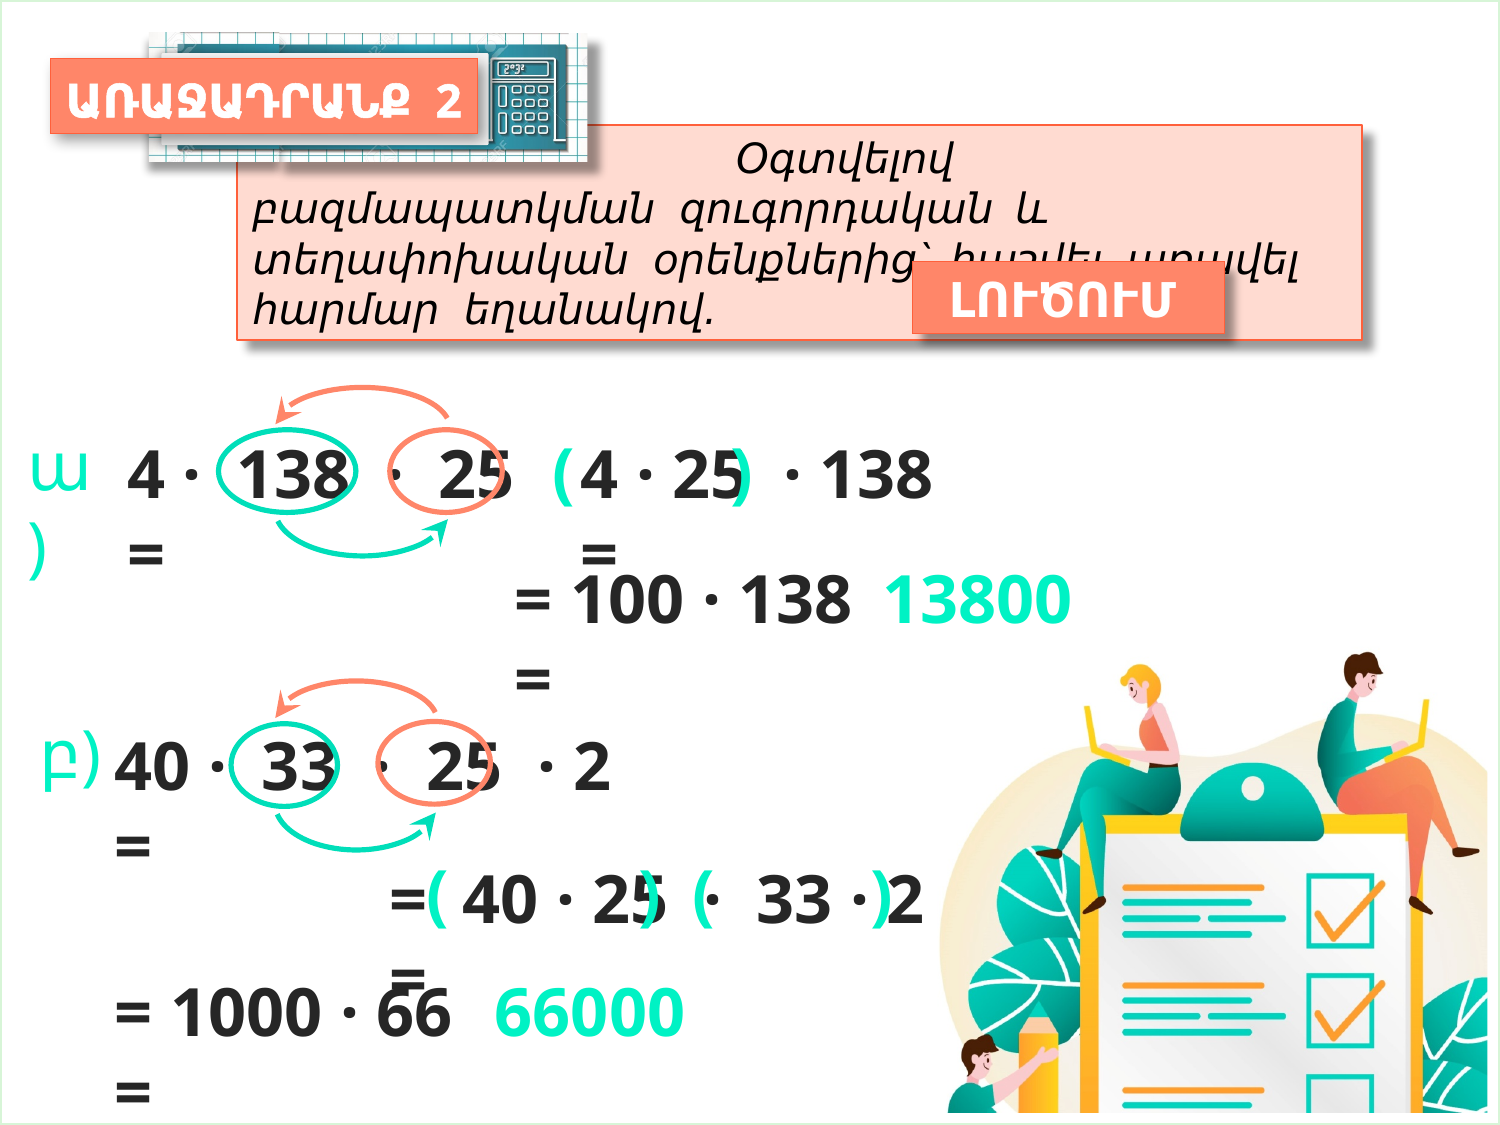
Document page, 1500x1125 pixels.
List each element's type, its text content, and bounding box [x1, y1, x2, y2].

text_box = 40 · 25 · 33 · 2 = [374, 850, 932, 1025]
text_box Օգտվելով բազմապատկման զուգորդական և տեղափոխական օրենքներից` հաշվել առավել հարմար եղանակով. [237, 124, 1363, 340]
text_box [275, 680, 436, 722]
picture [937, 637, 1488, 1113]
text_box = 100 · 138 = [500, 549, 900, 725]
text_box ( ) [375, 844, 624, 940]
text_box ( ) [484, 422, 822, 517]
text_box [277, 509, 448, 557]
text_box [228, 721, 340, 809]
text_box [49, 32, 588, 163]
text_box ( ) [624, 844, 932, 940]
text_box 13800 [900, 549, 1100, 645]
text_box [276, 803, 436, 851]
text_box [387, 427, 505, 515]
text_box [0, 0, 1500, 1125]
text_box 40 · 33 · 25 · 2 = [99, 716, 650, 892]
text_box ա) [12, 416, 125, 592]
text_box ԼՈՒԾՈՒՄ [912, 261, 1225, 334]
text_box 4 · 138 · 25 = [112, 424, 565, 600]
text_box 4 · 25 · 138 = [565, 424, 1004, 600]
text_box 66000 [500, 1025, 713, 1058]
text_box բ) [24, 703, 138, 799]
text_box = 1000 · 66 = [99, 962, 500, 1125]
text_box [375, 719, 493, 807]
text_box [275, 386, 448, 429]
text_box [216, 427, 359, 515]
